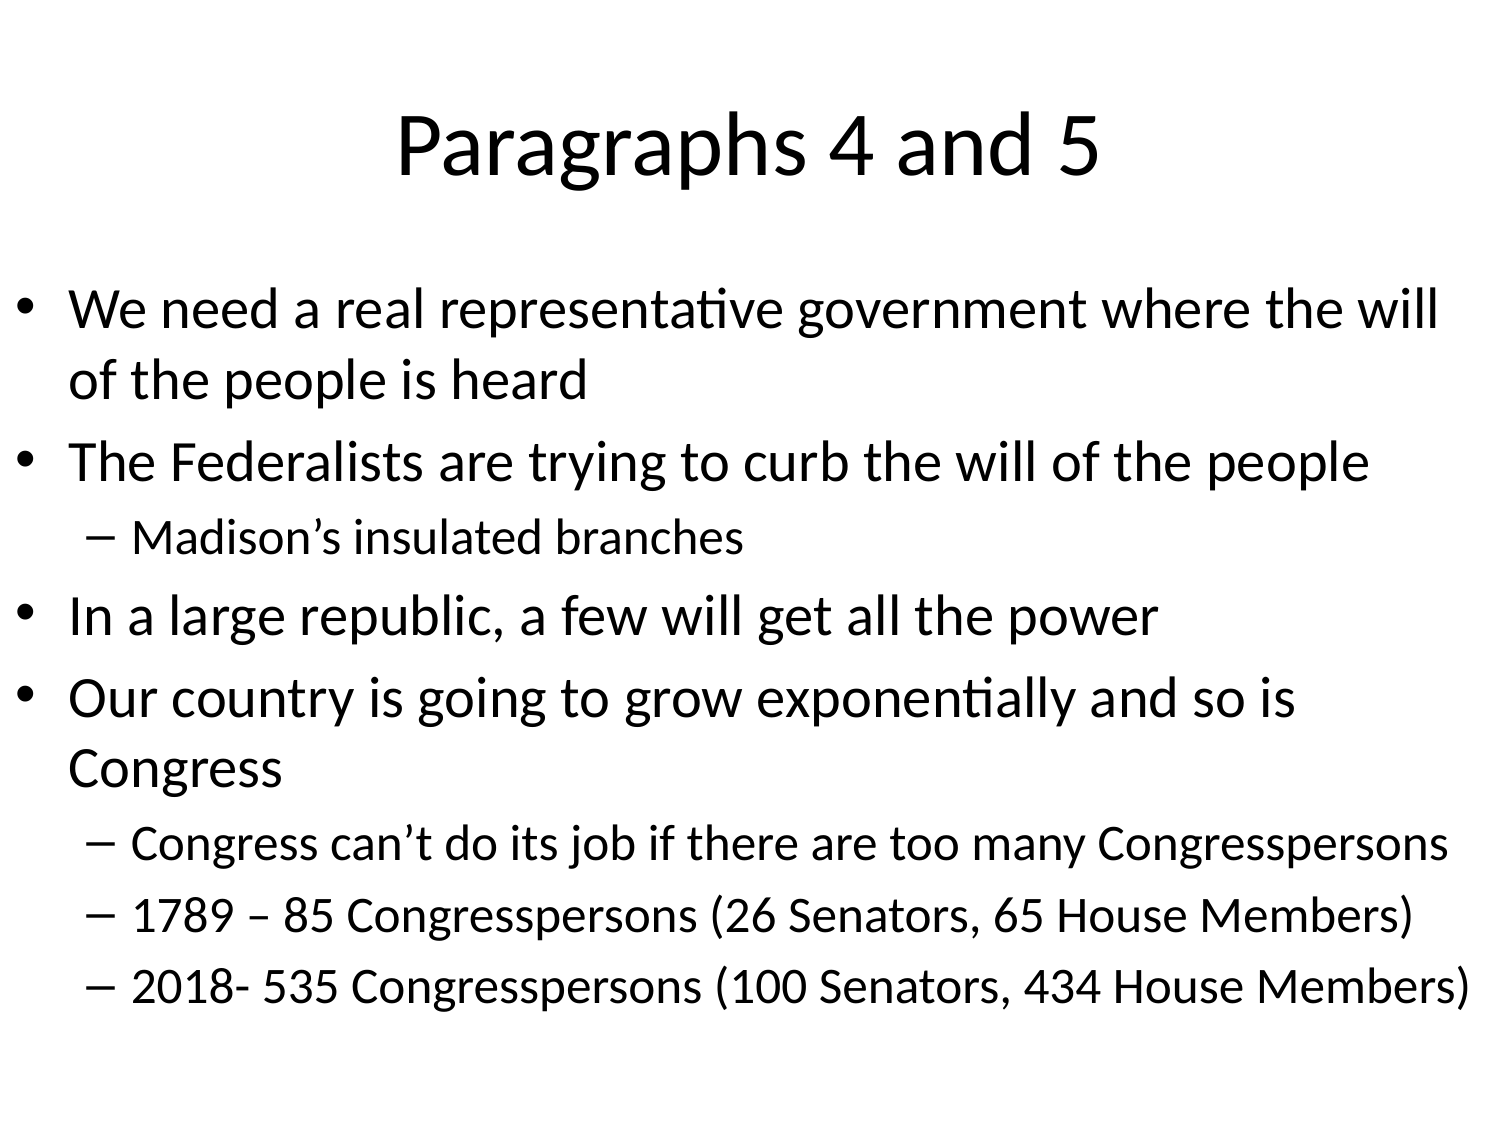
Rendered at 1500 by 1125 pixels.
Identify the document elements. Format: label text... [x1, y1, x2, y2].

list We need a real representative government where the will of the people is heard The Federalists are trying to curb the will of the people Madison’s insulated branches In a large republic, a few will get all the power Our country is going to grow exponentially and so is Congress Congress can’t do its job if there are too many Congresspersons 1789 – 85 Congresspersons (26 Senators, 65 House Members) 2018- 535 Congresspersons (100 Senators, 434 House Members) [0, 262, 1500, 1125]
title Paragraphs 4 and 5 [75, 45, 1425, 233]
